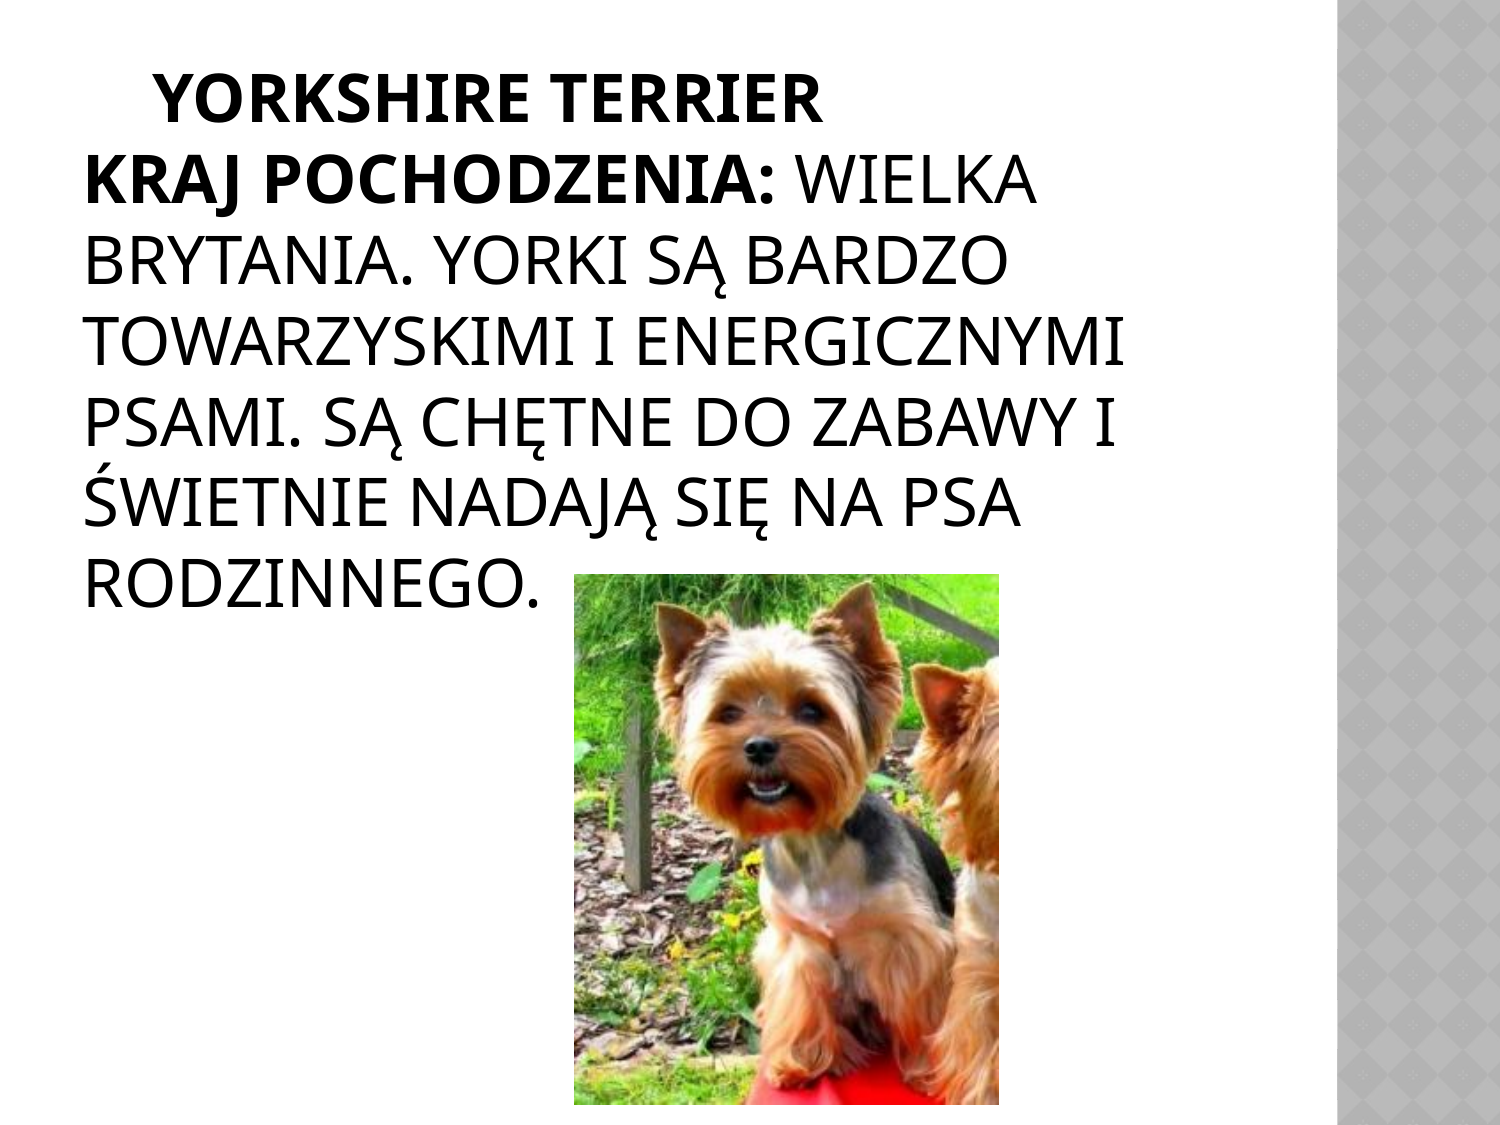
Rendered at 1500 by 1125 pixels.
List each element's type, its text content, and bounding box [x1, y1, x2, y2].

title YORKSHIRE TERRIER Kraj pochodzenia: Wielka Brytania. Yorki są bardzo towarzyskimi i energicznymi psami. Są chętne do zabawy i świetnie nadają się na psa rodzinnego. [75, 52, 1263, 622]
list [573, 573, 999, 1105]
